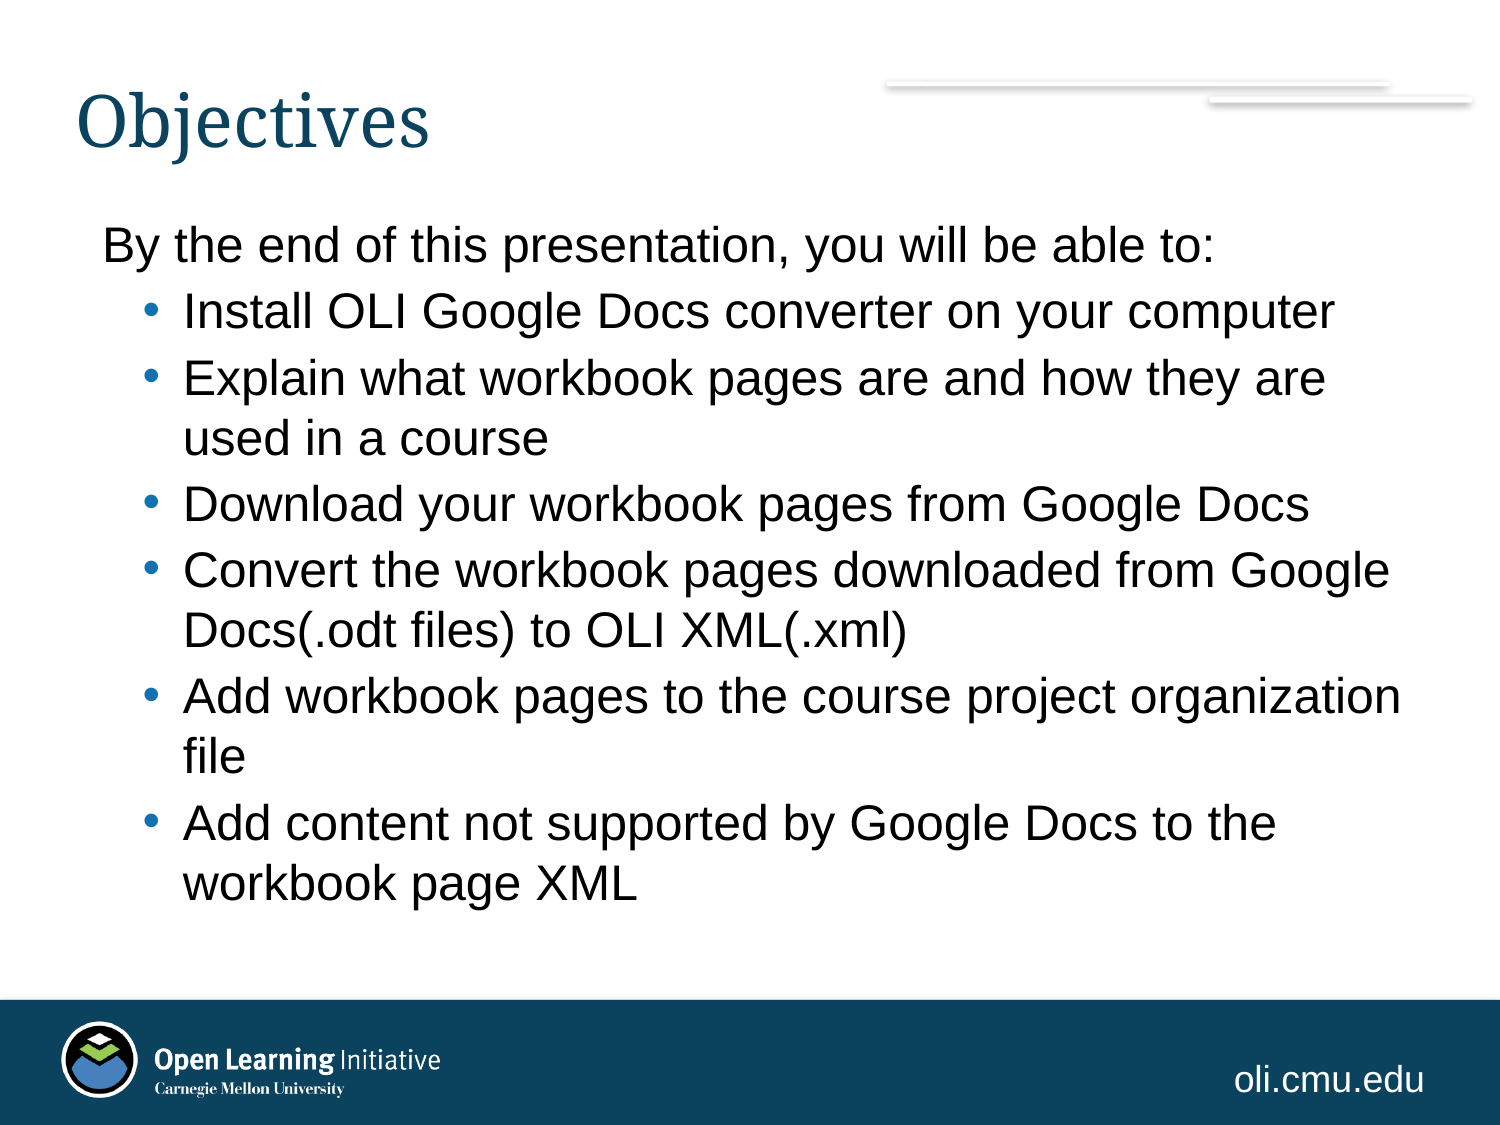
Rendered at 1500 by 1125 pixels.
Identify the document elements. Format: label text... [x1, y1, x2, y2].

title Objectives [75, 75, 1425, 163]
picture [50, 1012, 456, 1111]
list By the end of this presentation, you will be able to: Install OLI Google Docs converter on your computer Explain what workbook pages are and how they are used in a course Download your workbook pages from Google Docs Convert the workbook pages downloaded from Google Docs(.odt files) to OLI XML(.xml) Add workbook pages to the course project organization file Add content not supported by Google Docs to the workbook page XML [75, 212, 1425, 950]
